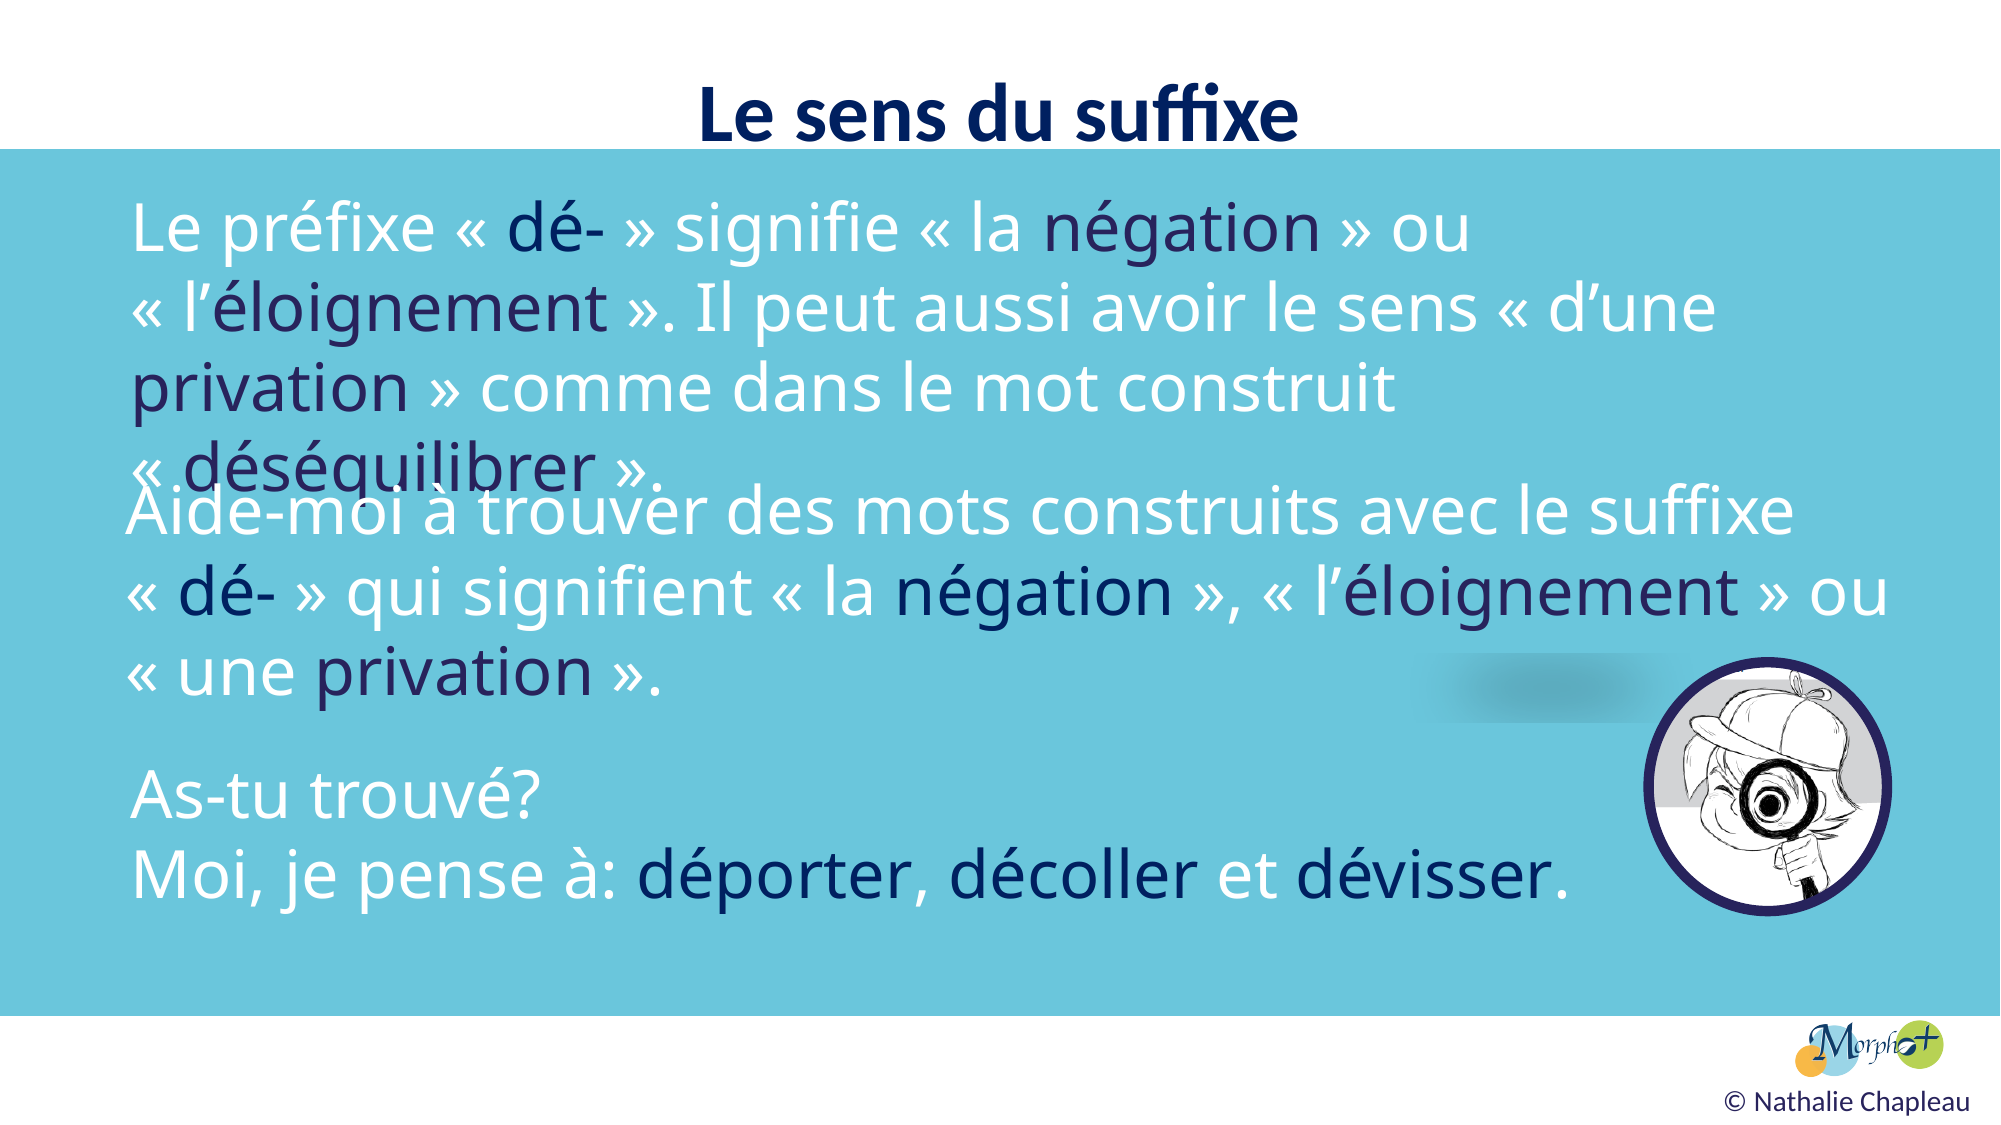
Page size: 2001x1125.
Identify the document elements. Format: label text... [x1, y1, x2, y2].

picture [1648, 662, 1887, 912]
text_box Le préfixe « dé- » signifie « la négation » ou « l’éloignement ». Il peut aussi avoir le sens « d’une privation » comme dans le mot construit « déséquilibrer ». [115, 177, 1956, 513]
text_box As-tu trouvé? Moi, je pense à: déporter, décoller et dévisser. [115, 744, 2000, 919]
text_box Le sens du suffixe [683, 51, 1317, 149]
text_box © Nathalie Chapleau [1708, 1074, 2000, 1125]
text_box Aide-moi à trouver des mots construits avec le suffixe « dé- » qui signifient « la négation », « l’éloignement » ou « une privation ». [110, 460, 1951, 716]
text_box [0, 149, 2000, 1016]
picture [1790, 1014, 1951, 1084]
